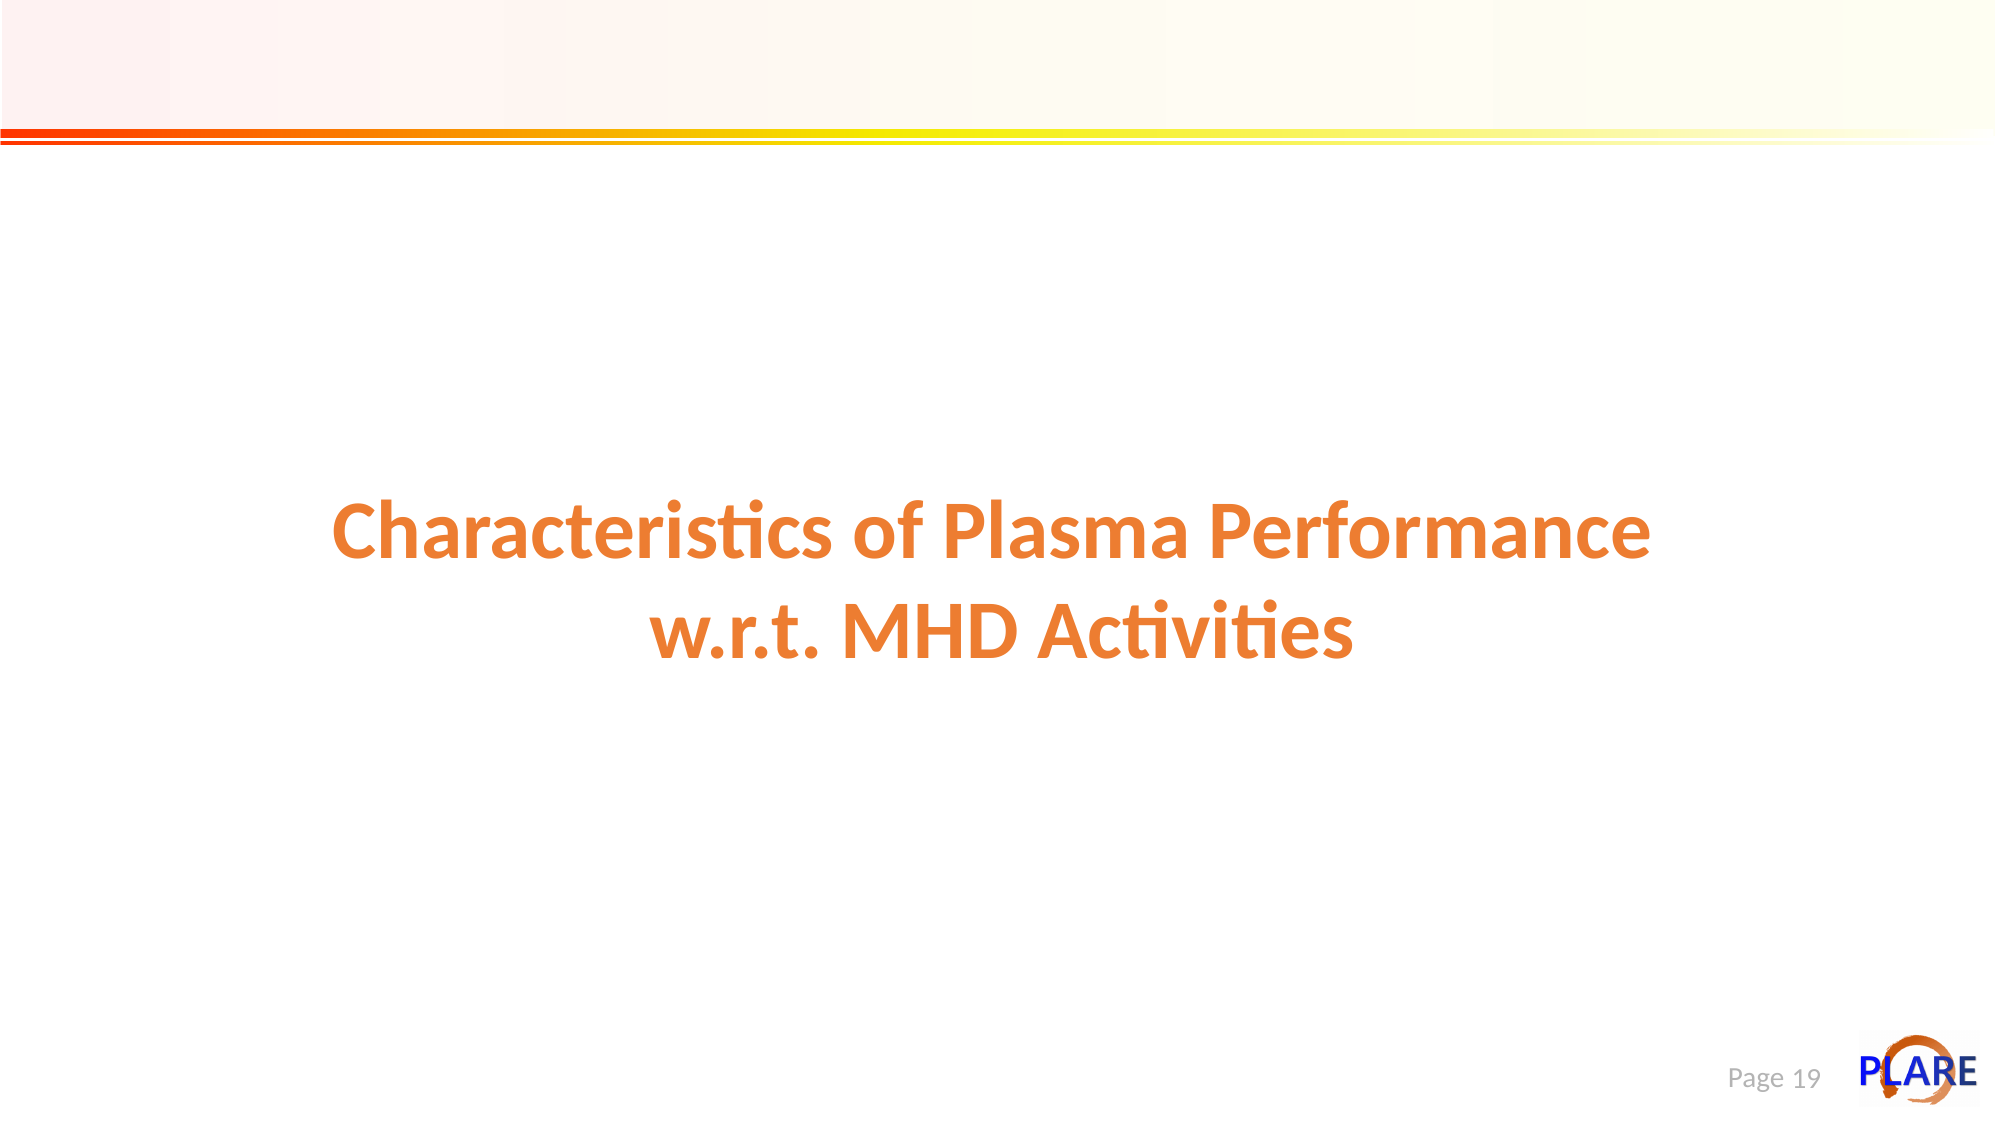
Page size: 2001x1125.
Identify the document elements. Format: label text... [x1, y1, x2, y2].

slide_number 19 [1800, 1046, 1854, 1107]
picture [1859, 1030, 1981, 1107]
footer Page [857, 1046, 1800, 1107]
text_box Characteristics of Plasma Performance w.r.t. MHD Activities [83, 467, 1922, 683]
picture [0, 0, 2000, 146]
